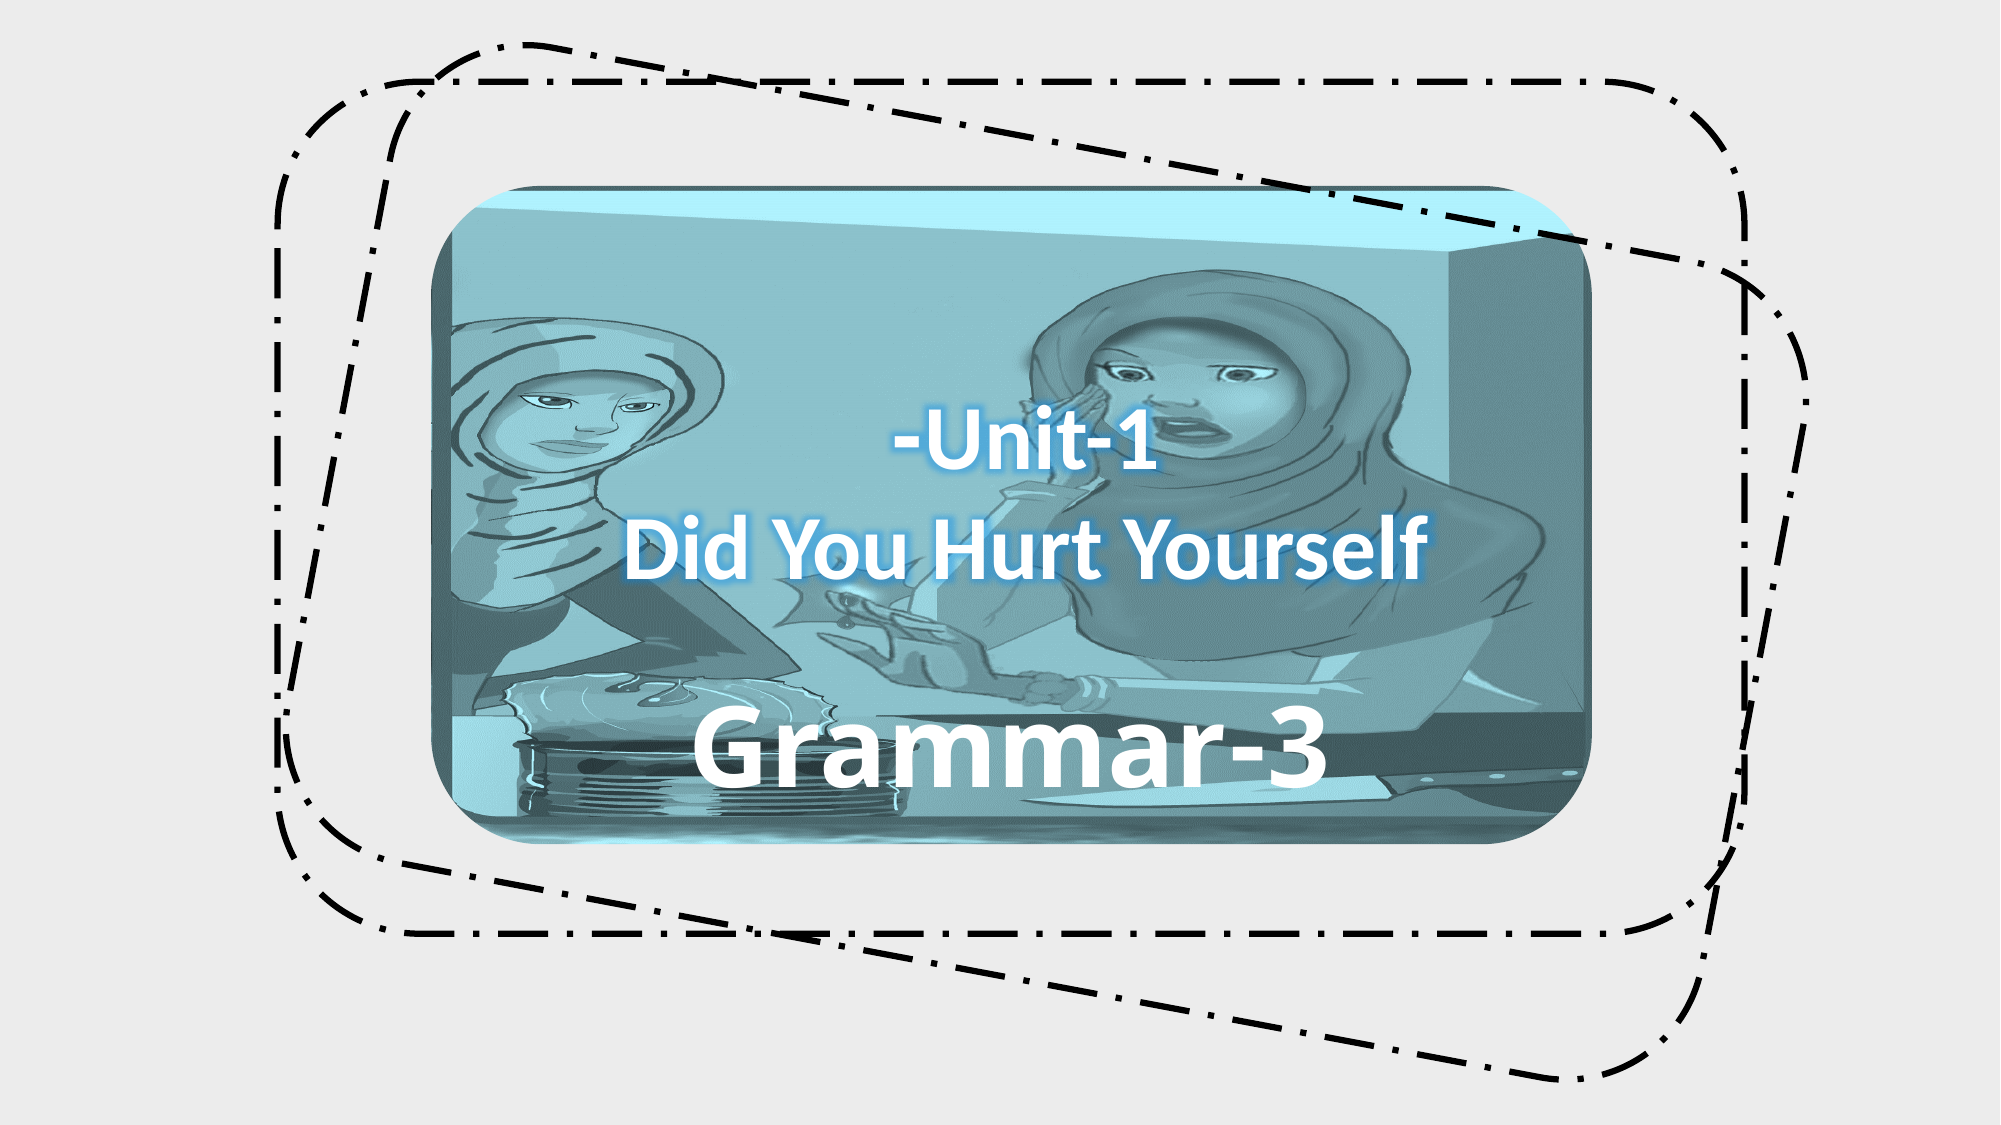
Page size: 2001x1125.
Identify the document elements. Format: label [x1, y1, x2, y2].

text_box [776, 872, 1721, 1081]
picture [431, 185, 1592, 845]
text_box [433, 44, 725, 81]
text_box [276, 80, 1746, 935]
text_box [1745, 282, 1808, 734]
